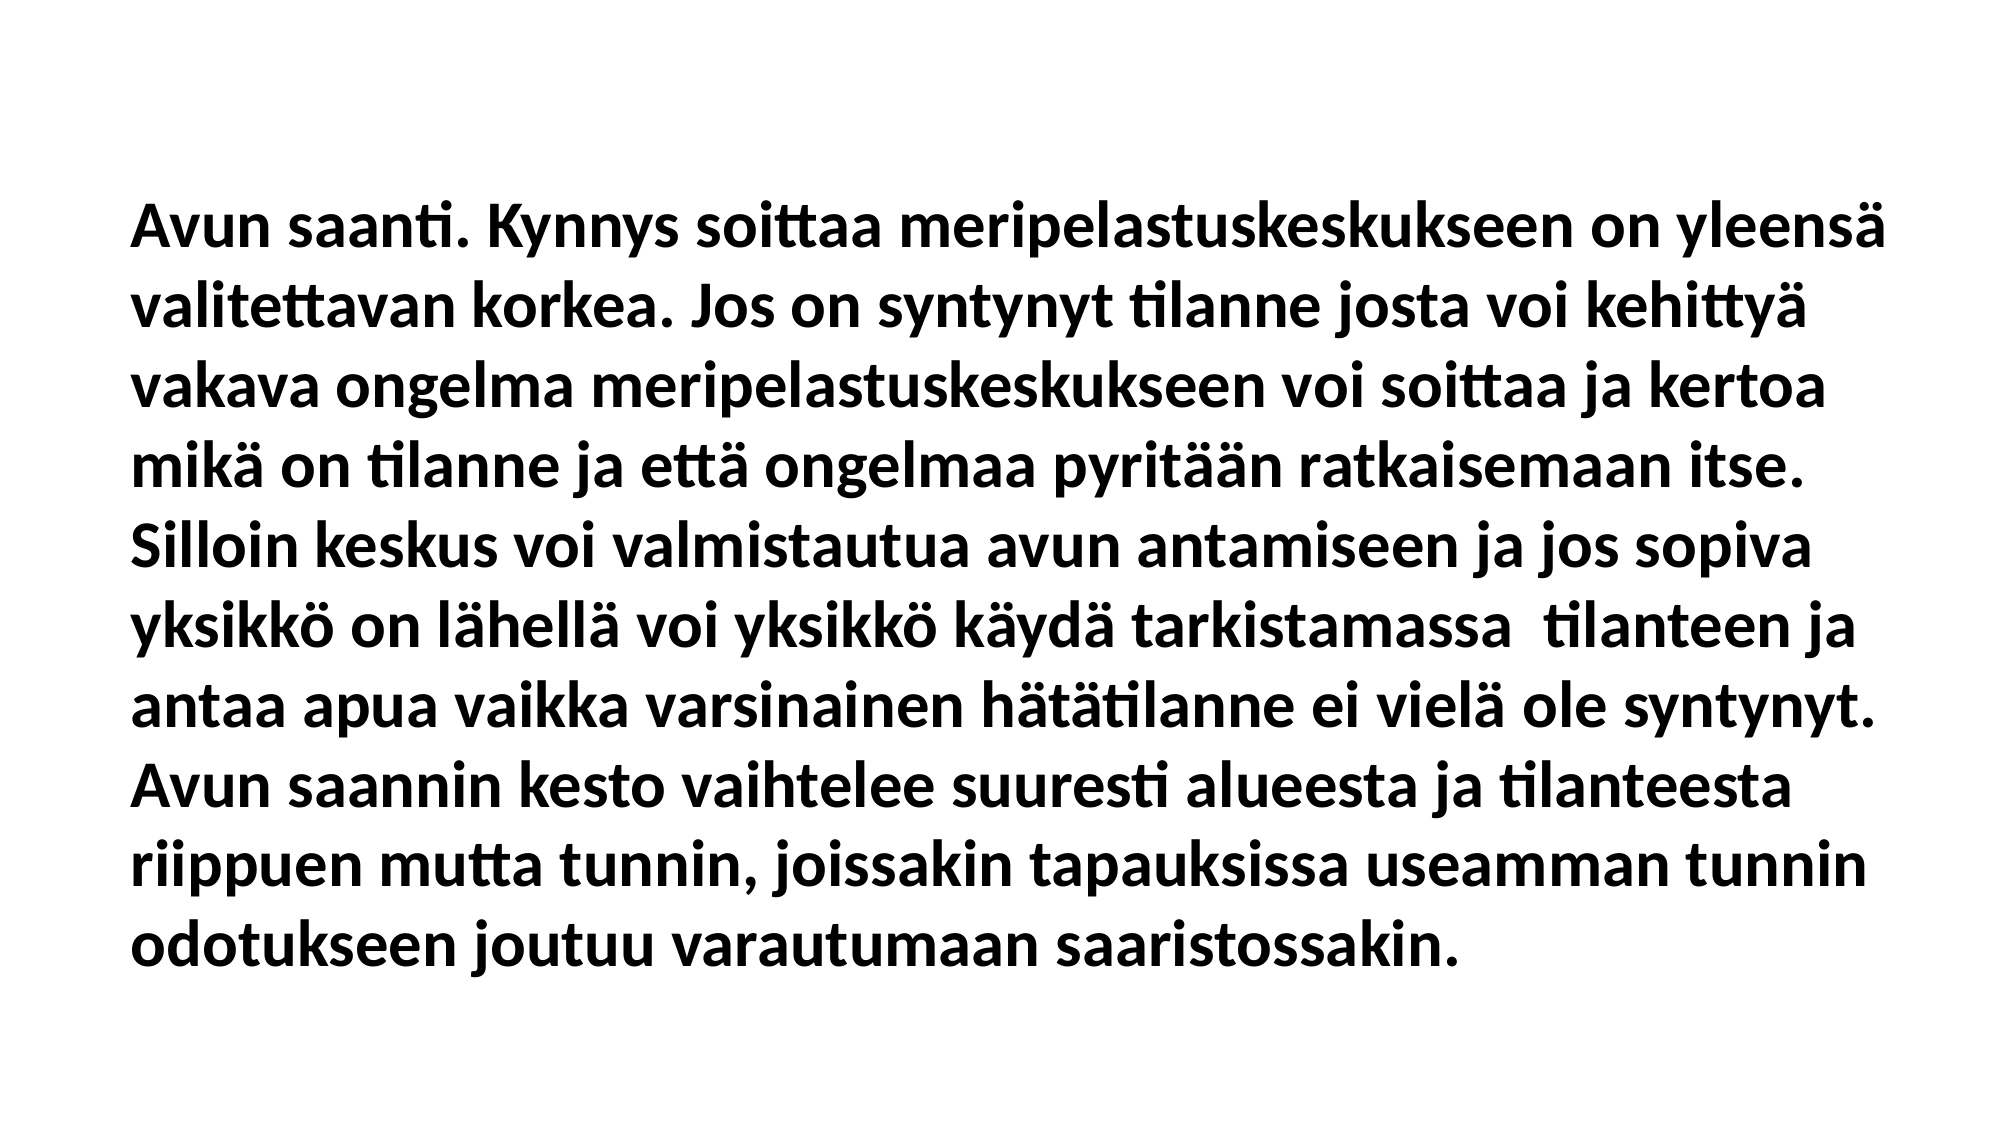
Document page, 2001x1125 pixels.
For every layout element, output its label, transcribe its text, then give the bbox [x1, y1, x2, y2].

text_box Avun saanti. Kynnys soittaa meripelastuskeskukseen on yleensä valitettavan korkea. Jos on syntynyt tilanne josta voi kehittyä vakava ongelma meripelastuskeskukseen voi soittaa ja kertoa mikä on tilanne ja että ongelmaa pyritään ratkaisemaan itse. Silloin keskus voi valmistautua avun antamiseen ja jos sopiva yksikkö on lähellä voi yksikkö käydä tarkistamassa tilanteen ja antaa apua vaikka varsinainen hätätilanne ei vielä ole syntynyt. Avun saannin kesto vaihtelee suuresti alueesta ja tilanteesta riippuen mutta tunnin, joissakin tapauksissa useamman tunnin odotukseen joutuu varautumaan saaristossakin. [116, 173, 1976, 988]
